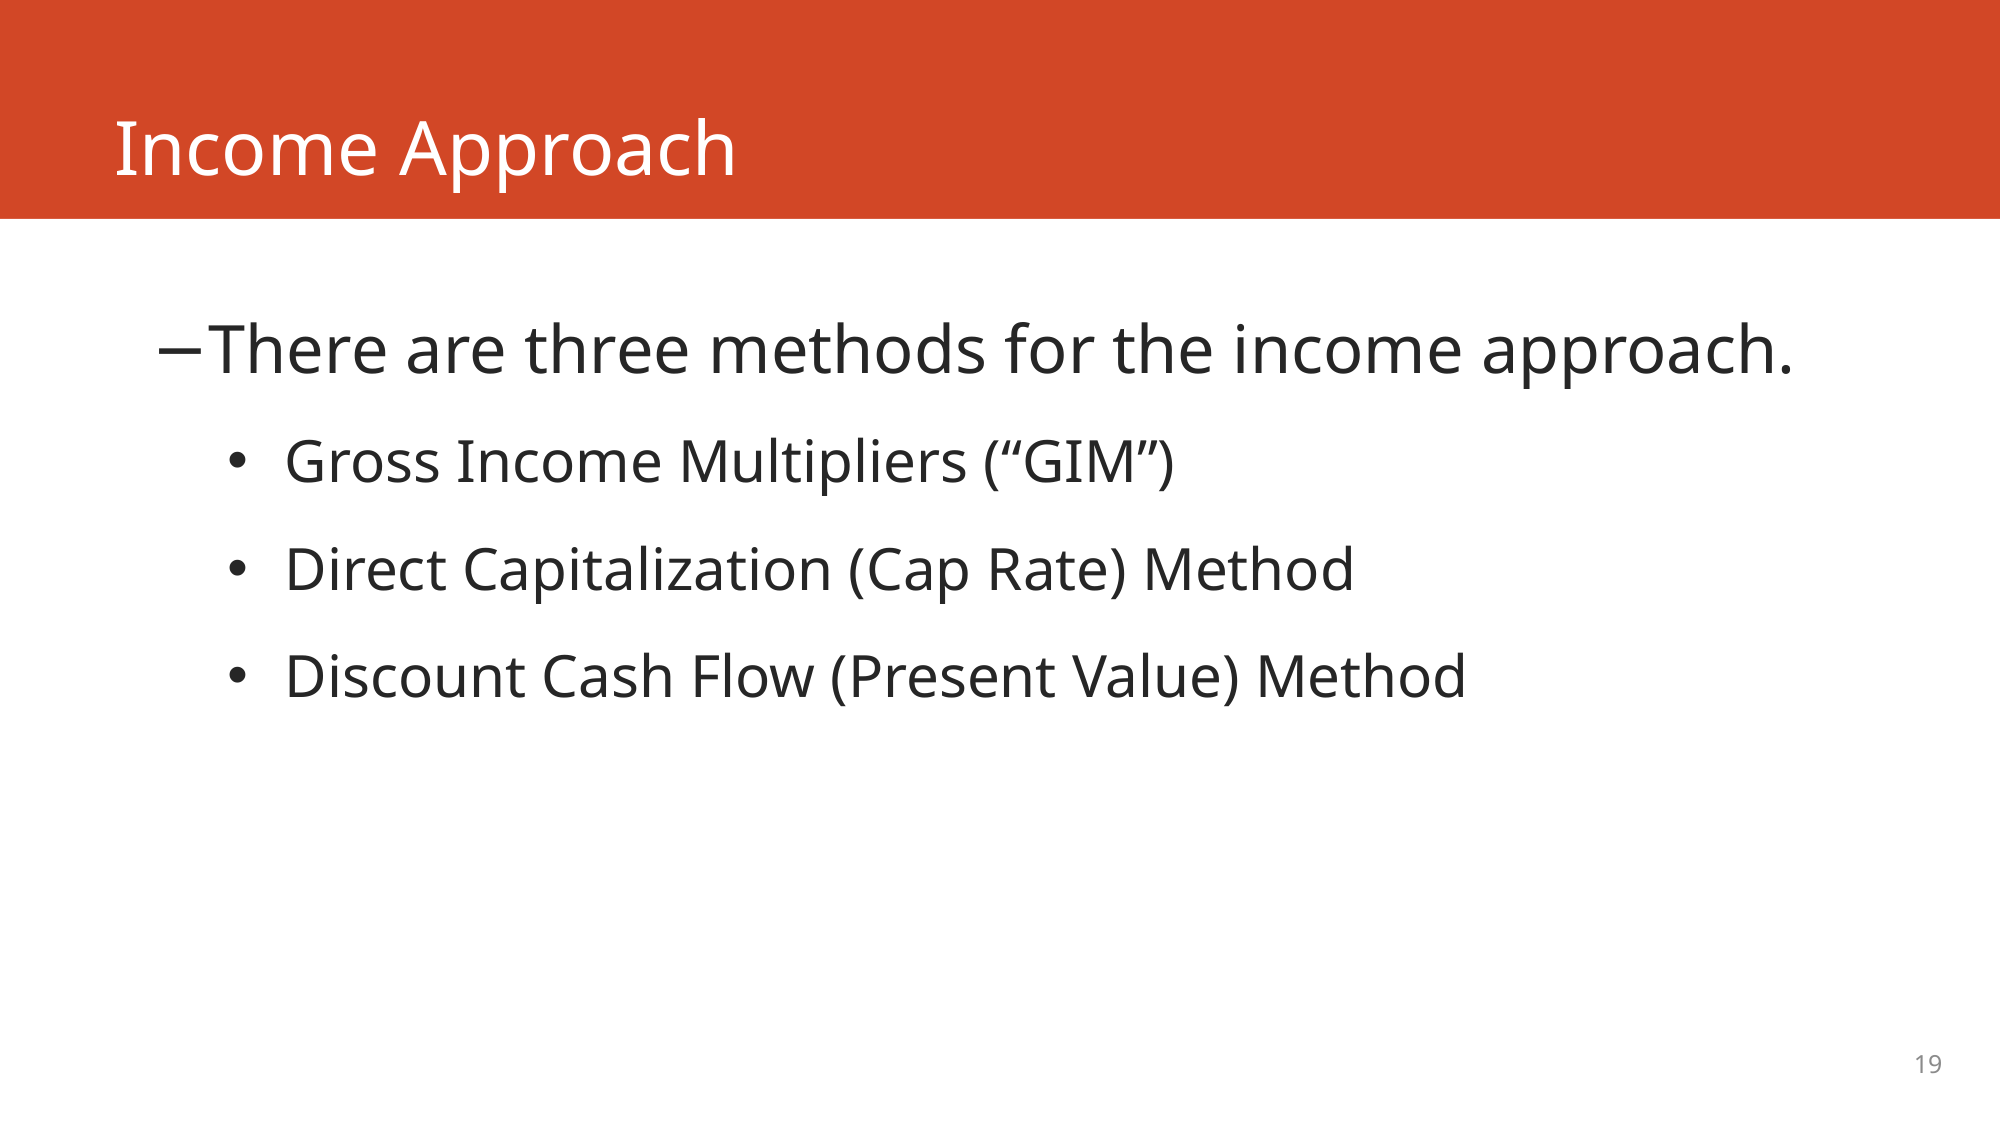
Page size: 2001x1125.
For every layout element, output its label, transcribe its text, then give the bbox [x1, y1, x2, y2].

title Income Approach [99, 0, 1863, 199]
list There are three methods for the income approach. Gross Income Multipliers (“GIM”) Direct Capitalization (Cap Rate) Method Discount Cash Flow (Present Value) Method [137, 299, 1863, 1023]
slide_number 19 [1419, 1035, 1958, 1096]
